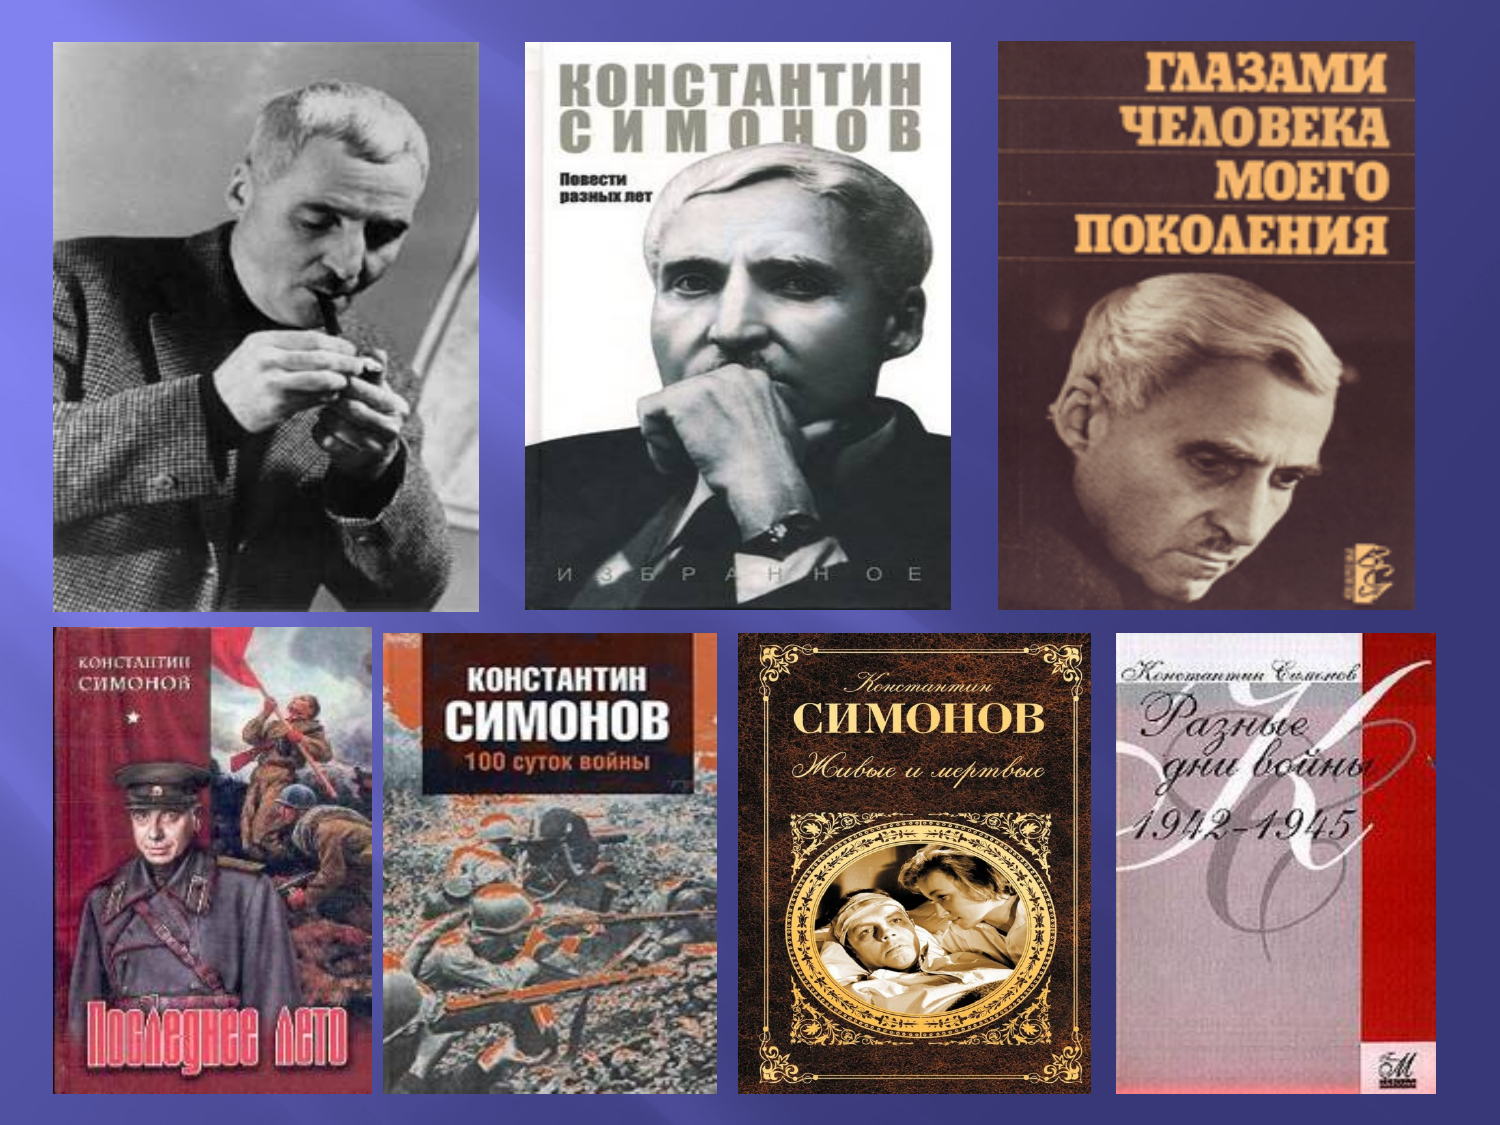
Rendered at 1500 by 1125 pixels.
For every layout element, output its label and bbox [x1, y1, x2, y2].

picture [52, 626, 373, 1095]
picture [383, 633, 718, 1095]
picture [525, 42, 952, 610]
picture [1115, 633, 1436, 1095]
picture [52, 42, 479, 612]
picture [997, 41, 1436, 610]
picture [737, 633, 1091, 1095]
